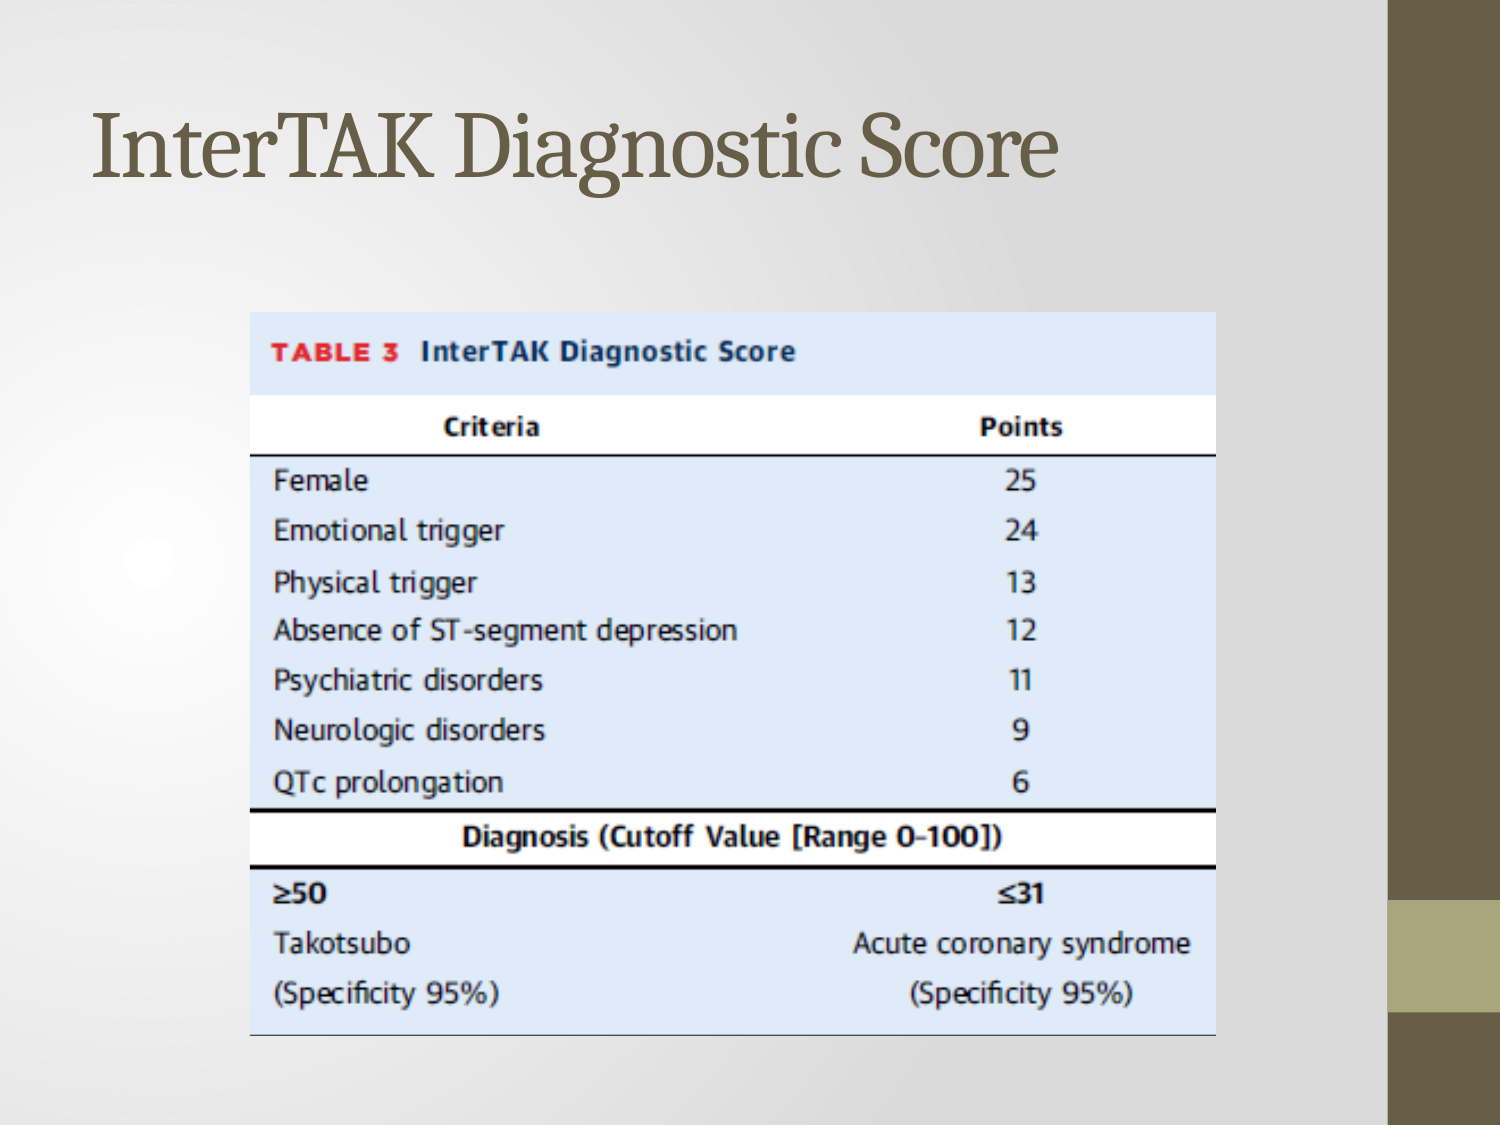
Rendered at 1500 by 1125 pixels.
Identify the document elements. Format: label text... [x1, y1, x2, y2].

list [249, 311, 1217, 1036]
title InterTAK Diagnostic Score [75, 45, 1325, 233]
